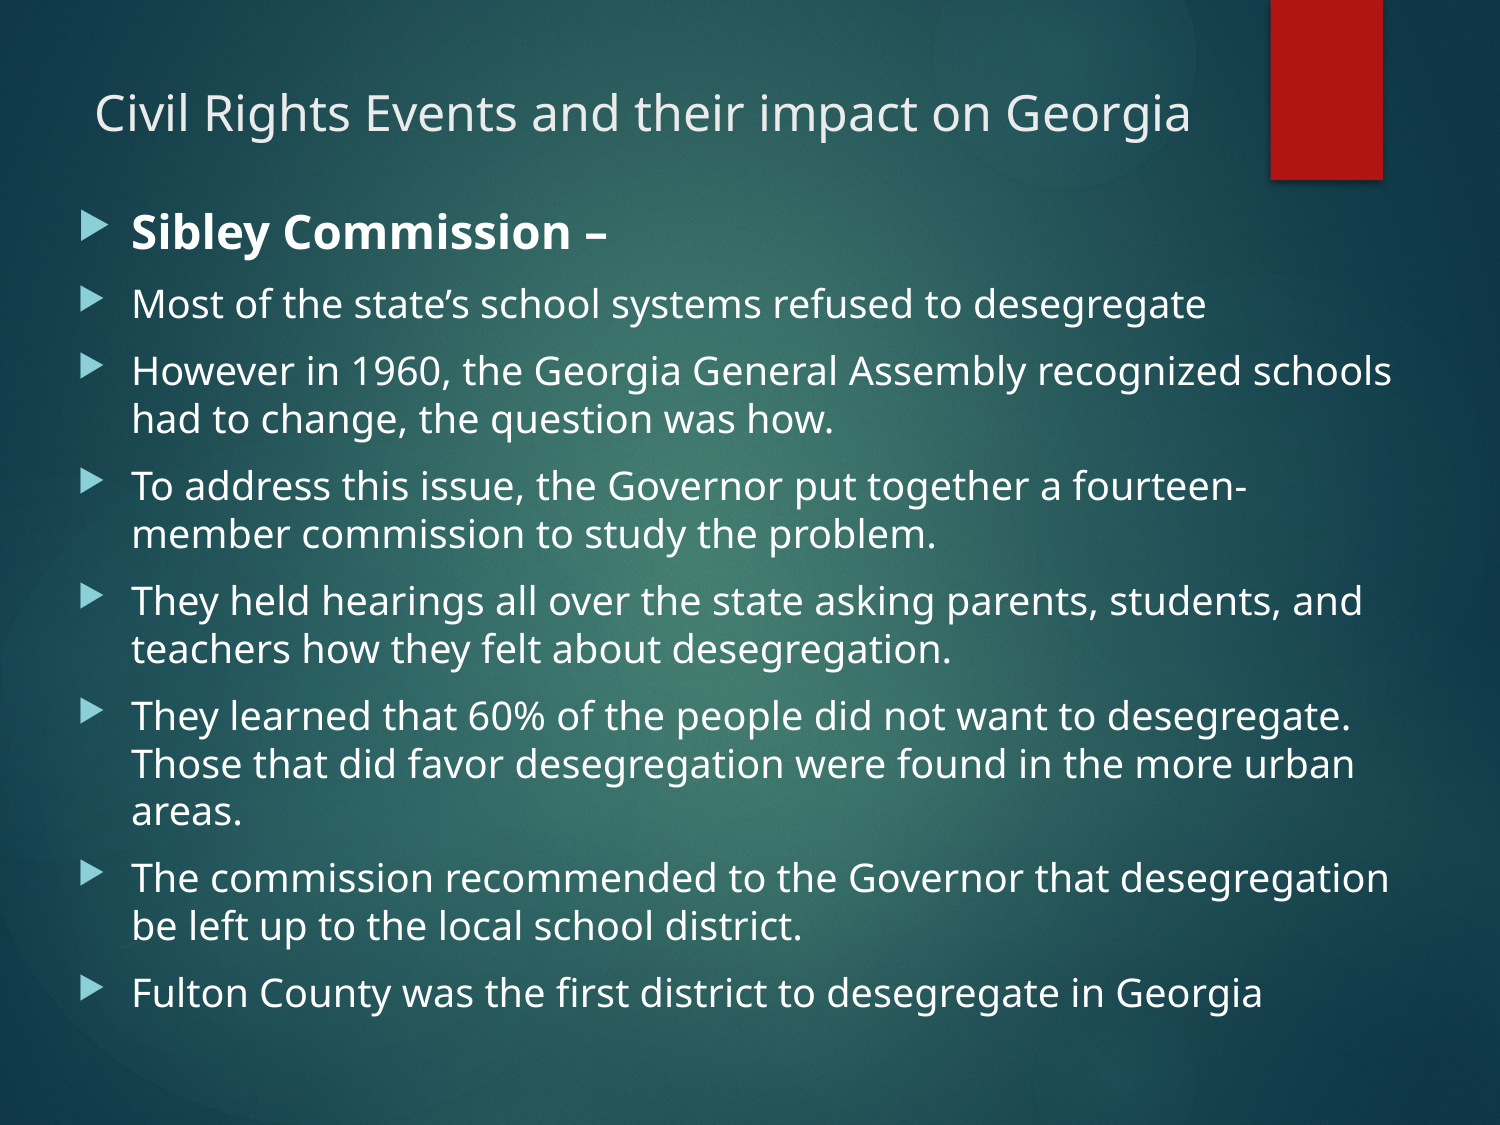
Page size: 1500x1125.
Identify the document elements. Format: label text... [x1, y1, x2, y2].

list Sibley Commission – Most of the state’s school systems refused to desegregate However in 1960, the Georgia General Assembly recognized schools had to change, the question was how. To address this issue, the Governor put together a fourteen-member commission to study the problem. They held hearings all over the state asking parents, students, and teachers how they felt about desegregation. They learned that 60% of the people did not want to desegregate. Those that did favor desegregation were found in the more urban areas. The commission recommended to the Governor that desegregation be left up to the local school district. Fulton County was the first district to desegregate in Georgia [62, 194, 1413, 1025]
title Civil Rights Events and their impact on Georgia [79, 74, 1429, 195]
